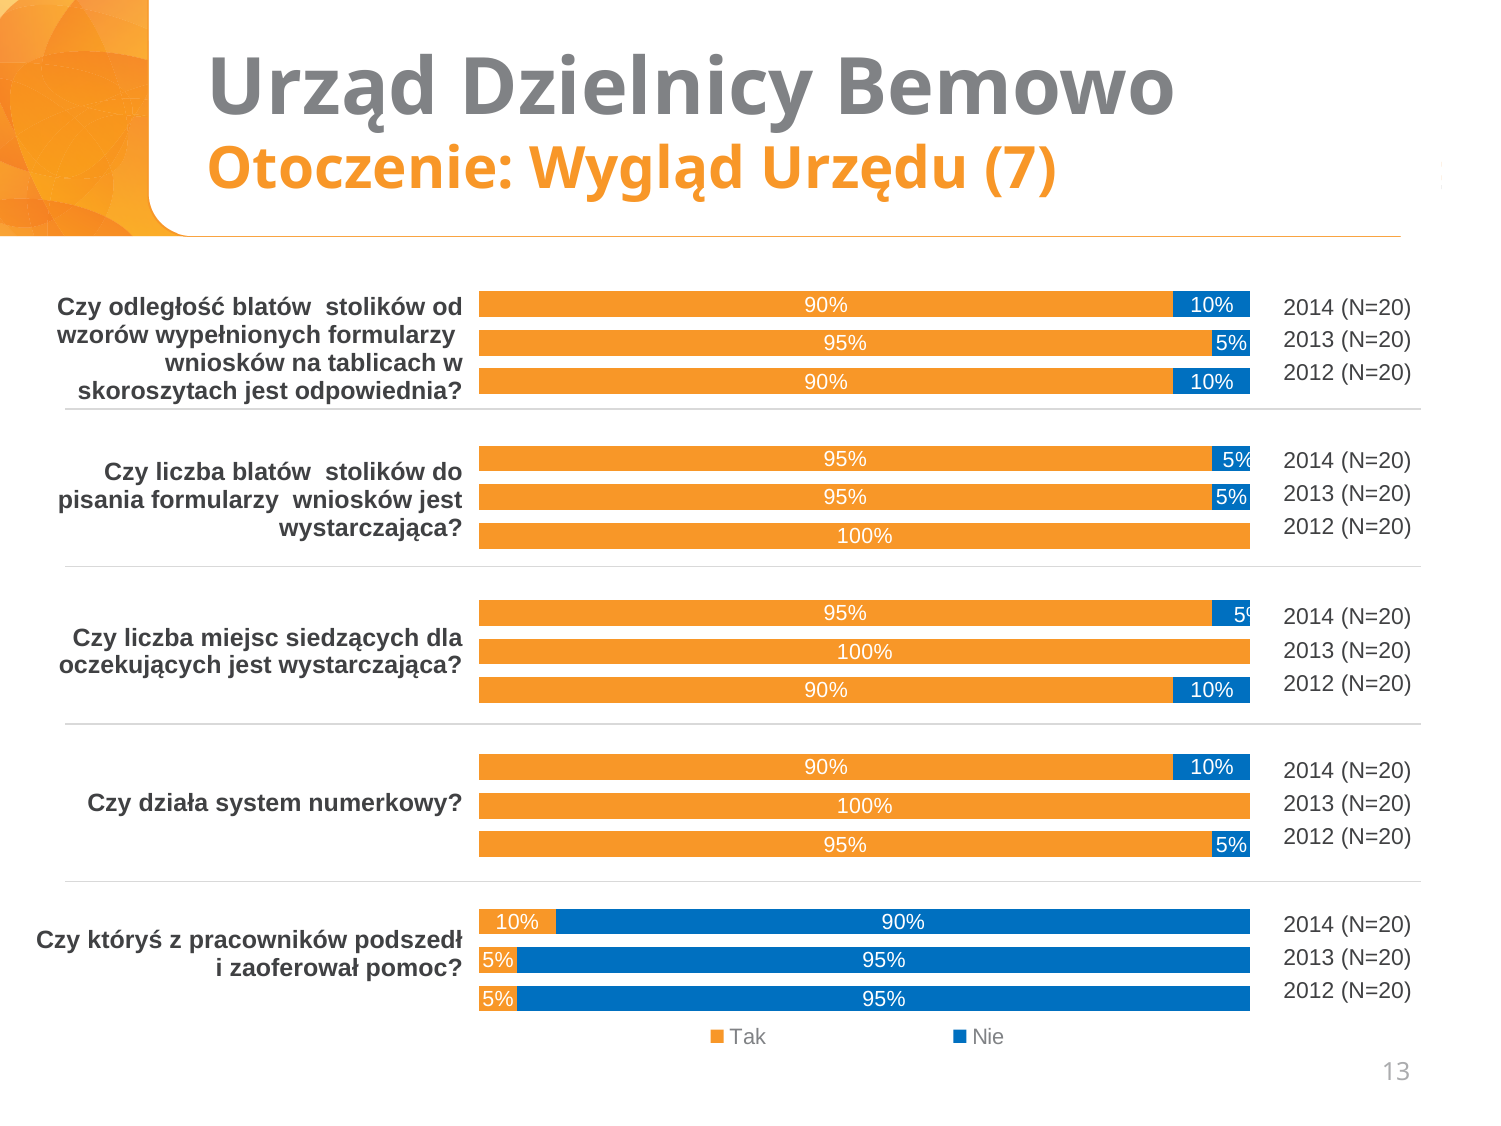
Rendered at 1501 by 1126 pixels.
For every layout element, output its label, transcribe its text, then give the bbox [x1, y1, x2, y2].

text_box 2014 (N=20) 2013 (N=20) 2012 (N=20) [1270, 896, 1466, 1011]
chart [478, 255, 1265, 408]
title Urząd Dzielnicy Bemowo Otoczenie: Wygląd Urzędu (7) [147, 0, 1442, 237]
table_header Czy odległość blatów stolików od wzorów wypełnionych formularzy wniosków na tablicach w skoroszytach jest odpowiednia? [18, 273, 473, 424]
chart [478, 567, 1265, 723]
table_cell Czy działa system numerkowy? [18, 727, 473, 878]
table_cell Czy liczba miejsc siedzących dla oczekujących jest wystarczająca? [18, 576, 473, 727]
slide_number 13 [1075, 1042, 1426, 1103]
picture [0, 0, 147, 237]
table_cell Czy któryś z pracowników podszedł i zaoferował pomoc? [18, 878, 473, 1029]
text_box 2014 (N=20) 2013 (N=20) 2012 (N=20) [1270, 432, 1466, 580]
text_box 2014 (N=20) 2013 (N=20) 2012 (N=20) [1270, 279, 1466, 426]
chart [478, 725, 1265, 881]
text_box 2014 (N=20) 2013 (N=20) 2012 (N=20) [1270, 589, 1466, 703]
chart [478, 882, 1265, 1063]
chart [478, 410, 1265, 566]
text_box 2014 (N=20) 2013 (N=20) 2012 (N=20) [1270, 742, 1466, 857]
table_cell Czy liczba blatów stolików do pisania formularzy wniosków jest wystarczająca? [18, 424, 473, 576]
